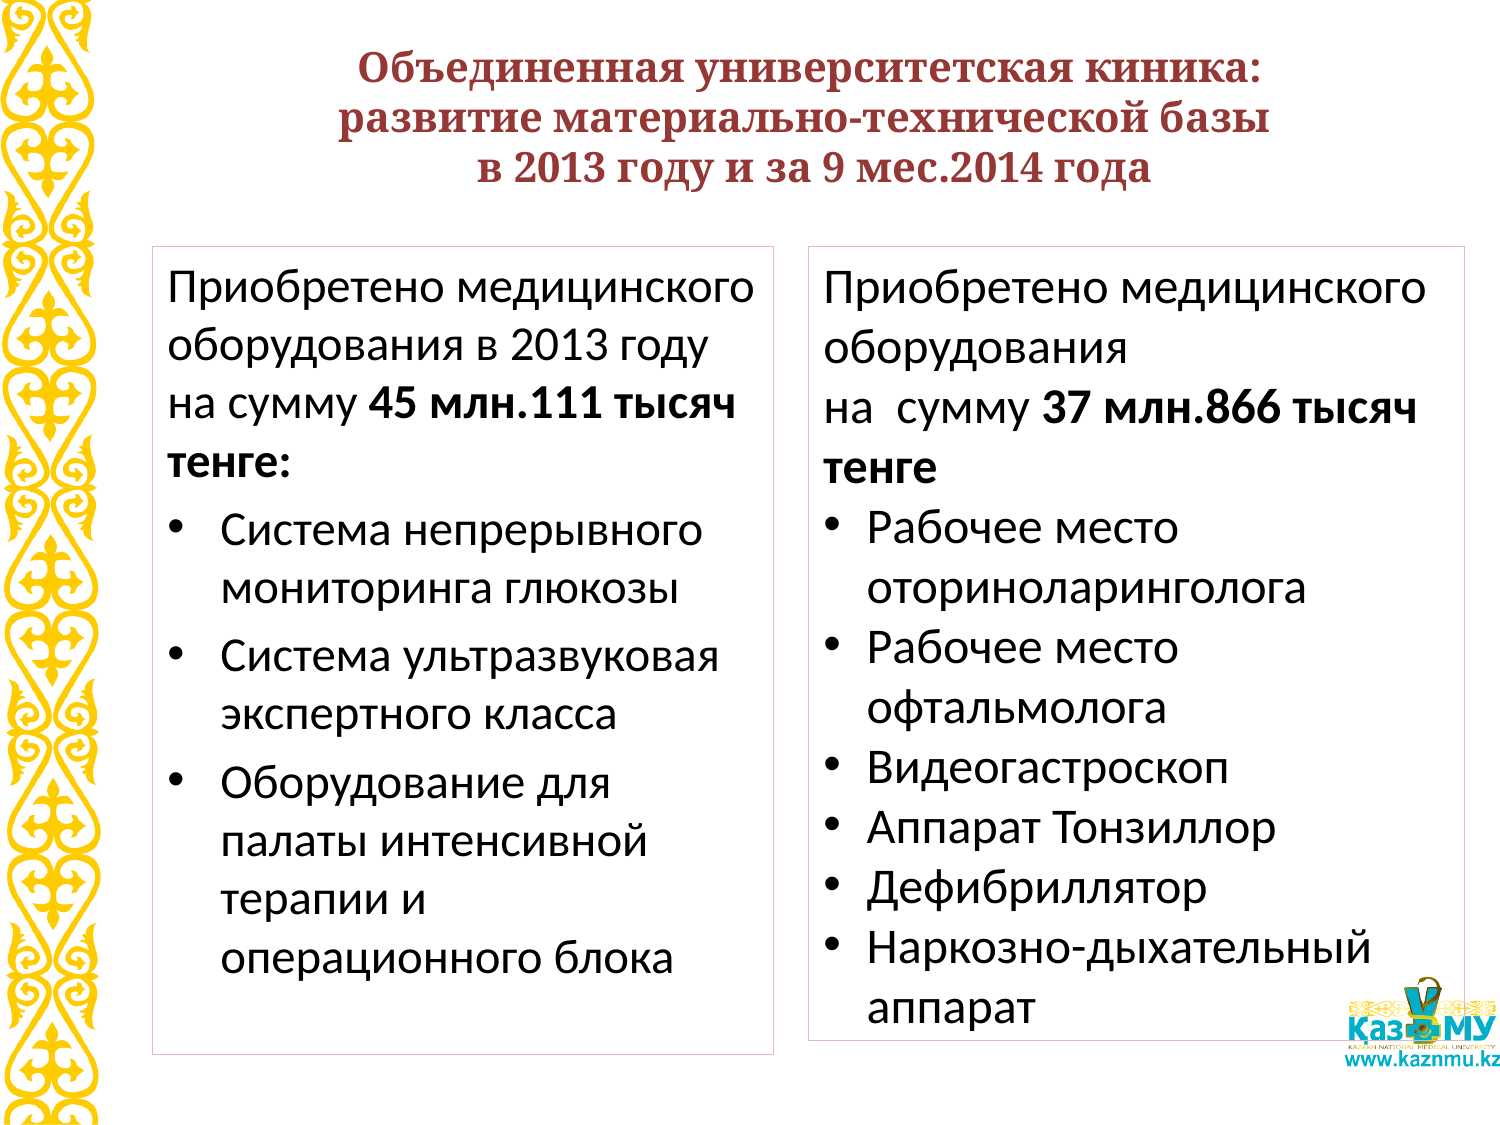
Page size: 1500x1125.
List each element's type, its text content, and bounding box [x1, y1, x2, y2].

title Объединенная университетская киника: развитие материально-технической базы в 2013 году и за 9 мес.2014 года [159, 35, 1471, 197]
list Приобретено медицинского оборудования в 2013 году на сумму 45 млн.111 тысяч тенге: Система непрерывного мониторинга глюкозы Система ультразвуковая экспертного класса Оборудование для палаты интенсивной терапии и операционного блока [152, 246, 774, 1055]
text_box Приобретено медицинского оборудования на сумму 37 млн.866 тысяч тенге Рабочее место оториноларинголога Рабочее место офтальмолога Видеогастроскоп Аппарат Тонзиллор Дефибриллятор Наркозно-дыхательный аппарат [808, 246, 1465, 1041]
picture [0, 0, 1500, 1125]
